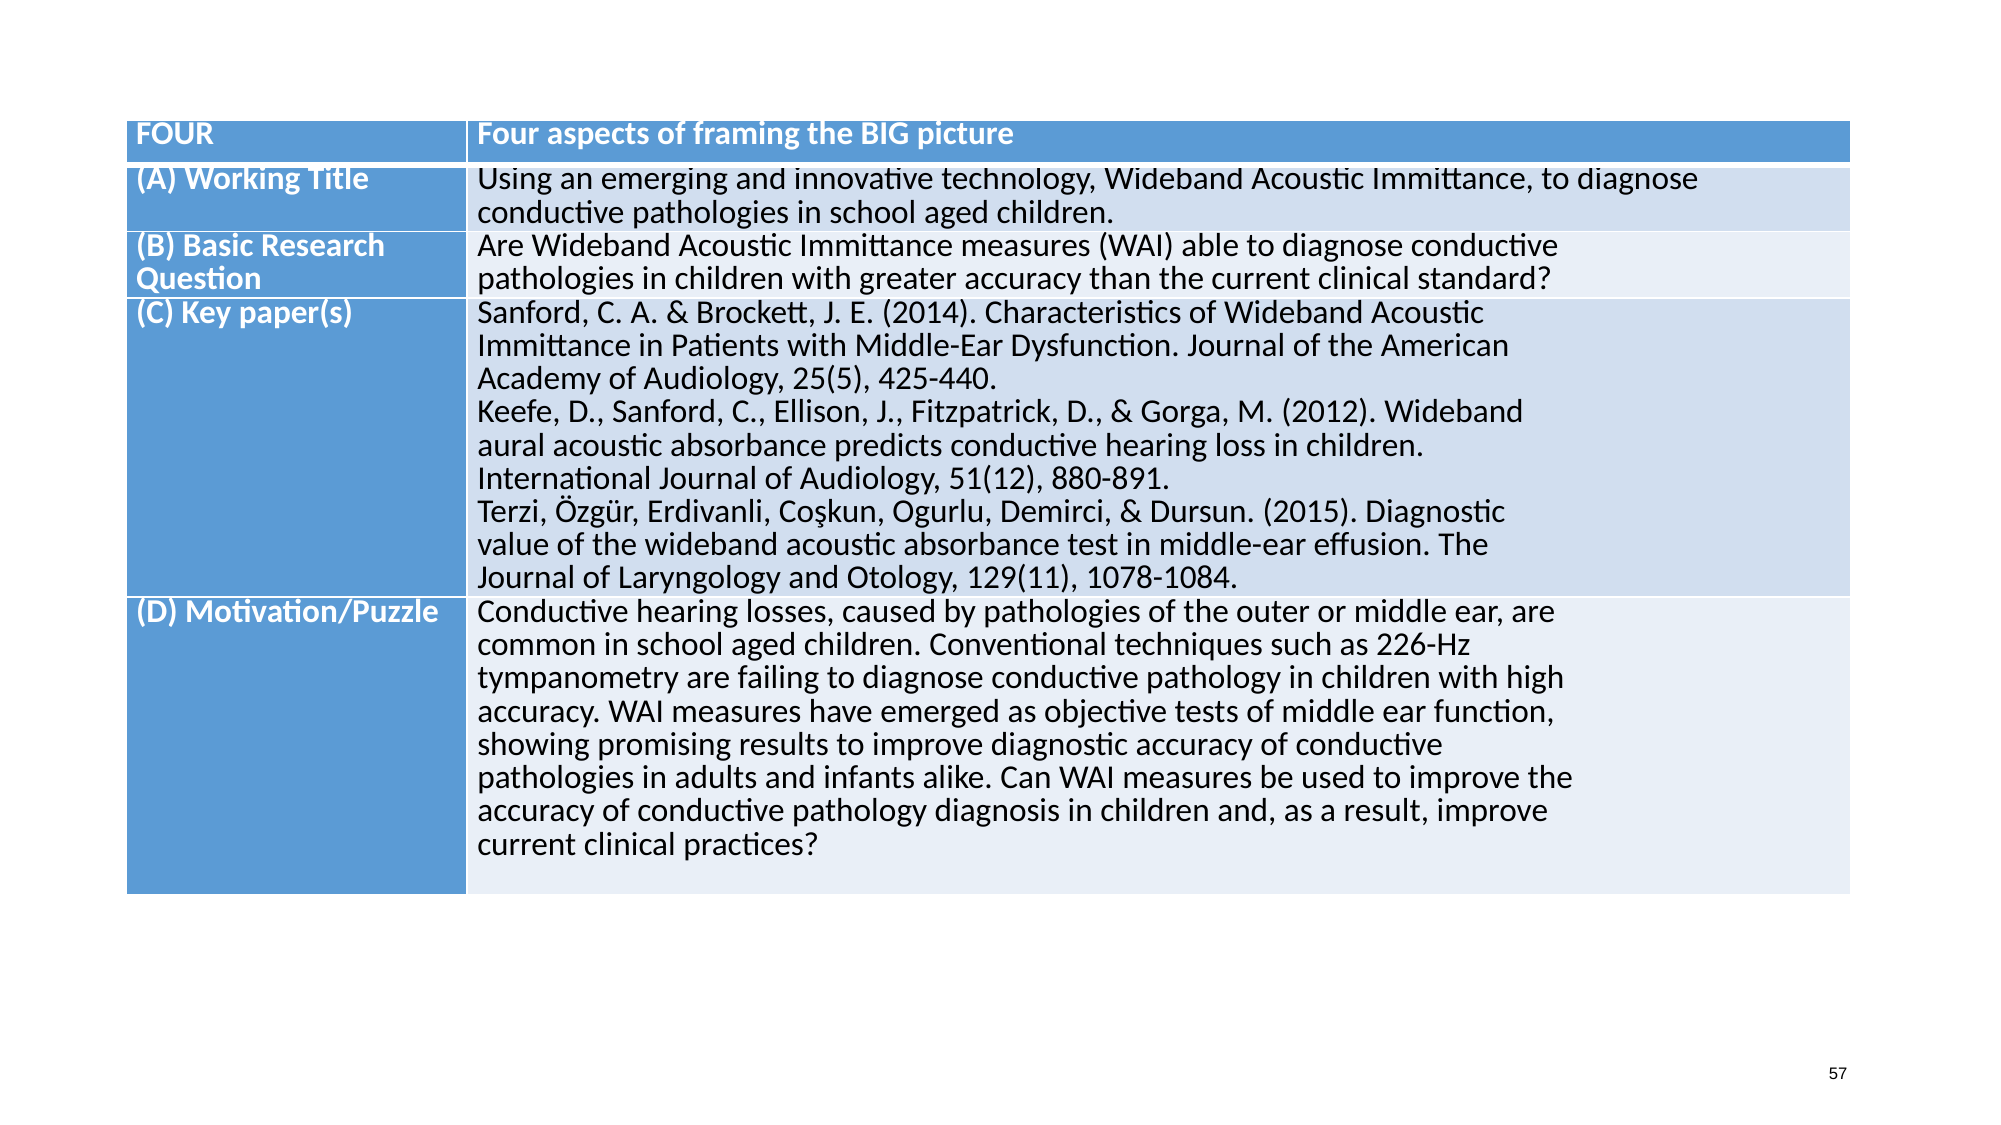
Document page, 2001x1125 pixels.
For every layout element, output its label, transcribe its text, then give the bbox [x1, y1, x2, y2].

table_header Four aspects of framing the BIG picture [468, 121, 1850, 162]
table_header FOUR [127, 121, 466, 162]
table_cell (D) Motivation/Puzzle [127, 598, 466, 894]
slide_number 57 [1412, 1042, 1863, 1103]
table_cell (A) Working Title [127, 168, 466, 231]
table_cell Sanford, C. A. & Brockett, J. E. (2014). Characteristics of Wideband Acoustic Immittance in Patients with Middle-Ear Dysfunction. Journal of the American Academy of Audiology, 25(5), 425-440. Keefe, D., Sanford, C., Ellison, J., Fitzpatrick, D., & Gorga, M. (2012). Wideband aural acoustic absorbance predicts conductive hearing loss in children. International Journal of Audiology, 51(12), 880-891. Terzi, Özgür, Erdivanli, Coşkun, Ogurlu, Demirci, & Dursun. (2015). Diagnostic value of the wideband acoustic absorbance test in middle-ear effusion. The Journal of Laryngology and Otology, 129(11), 1078-1084. [468, 299, 1850, 596]
table_cell Conductive hearing losses, caused by pathologies of the outer or middle ear, are common in school aged children. Conventional techniques such as 226-Hz tympanometry are failing to diagnose conductive pathology in children with high accuracy. WAI measures have emerged as objective tests of middle ear function, showing promising results to improve diagnostic accuracy of conductive pathologies in adults and infants alike. Can WAI measures be used to improve the accuracy of conductive pathology diagnosis in children and, as a result, improve current clinical practices? [468, 598, 1850, 894]
table_cell Are Wideband Acoustic Immittance measures (WAI) able to diagnose conductive pathologies in children with greater accuracy than the current clinical standard? [468, 232, 1850, 297]
table_cell (B) Basic Research Question [127, 232, 466, 297]
table_cell Using an emerging and innovative technology, Wideband Acoustic Immittance, to diagnose conductive pathologies in school aged children. [468, 168, 1850, 231]
table_cell (C) Key paper(s) [127, 299, 466, 596]
